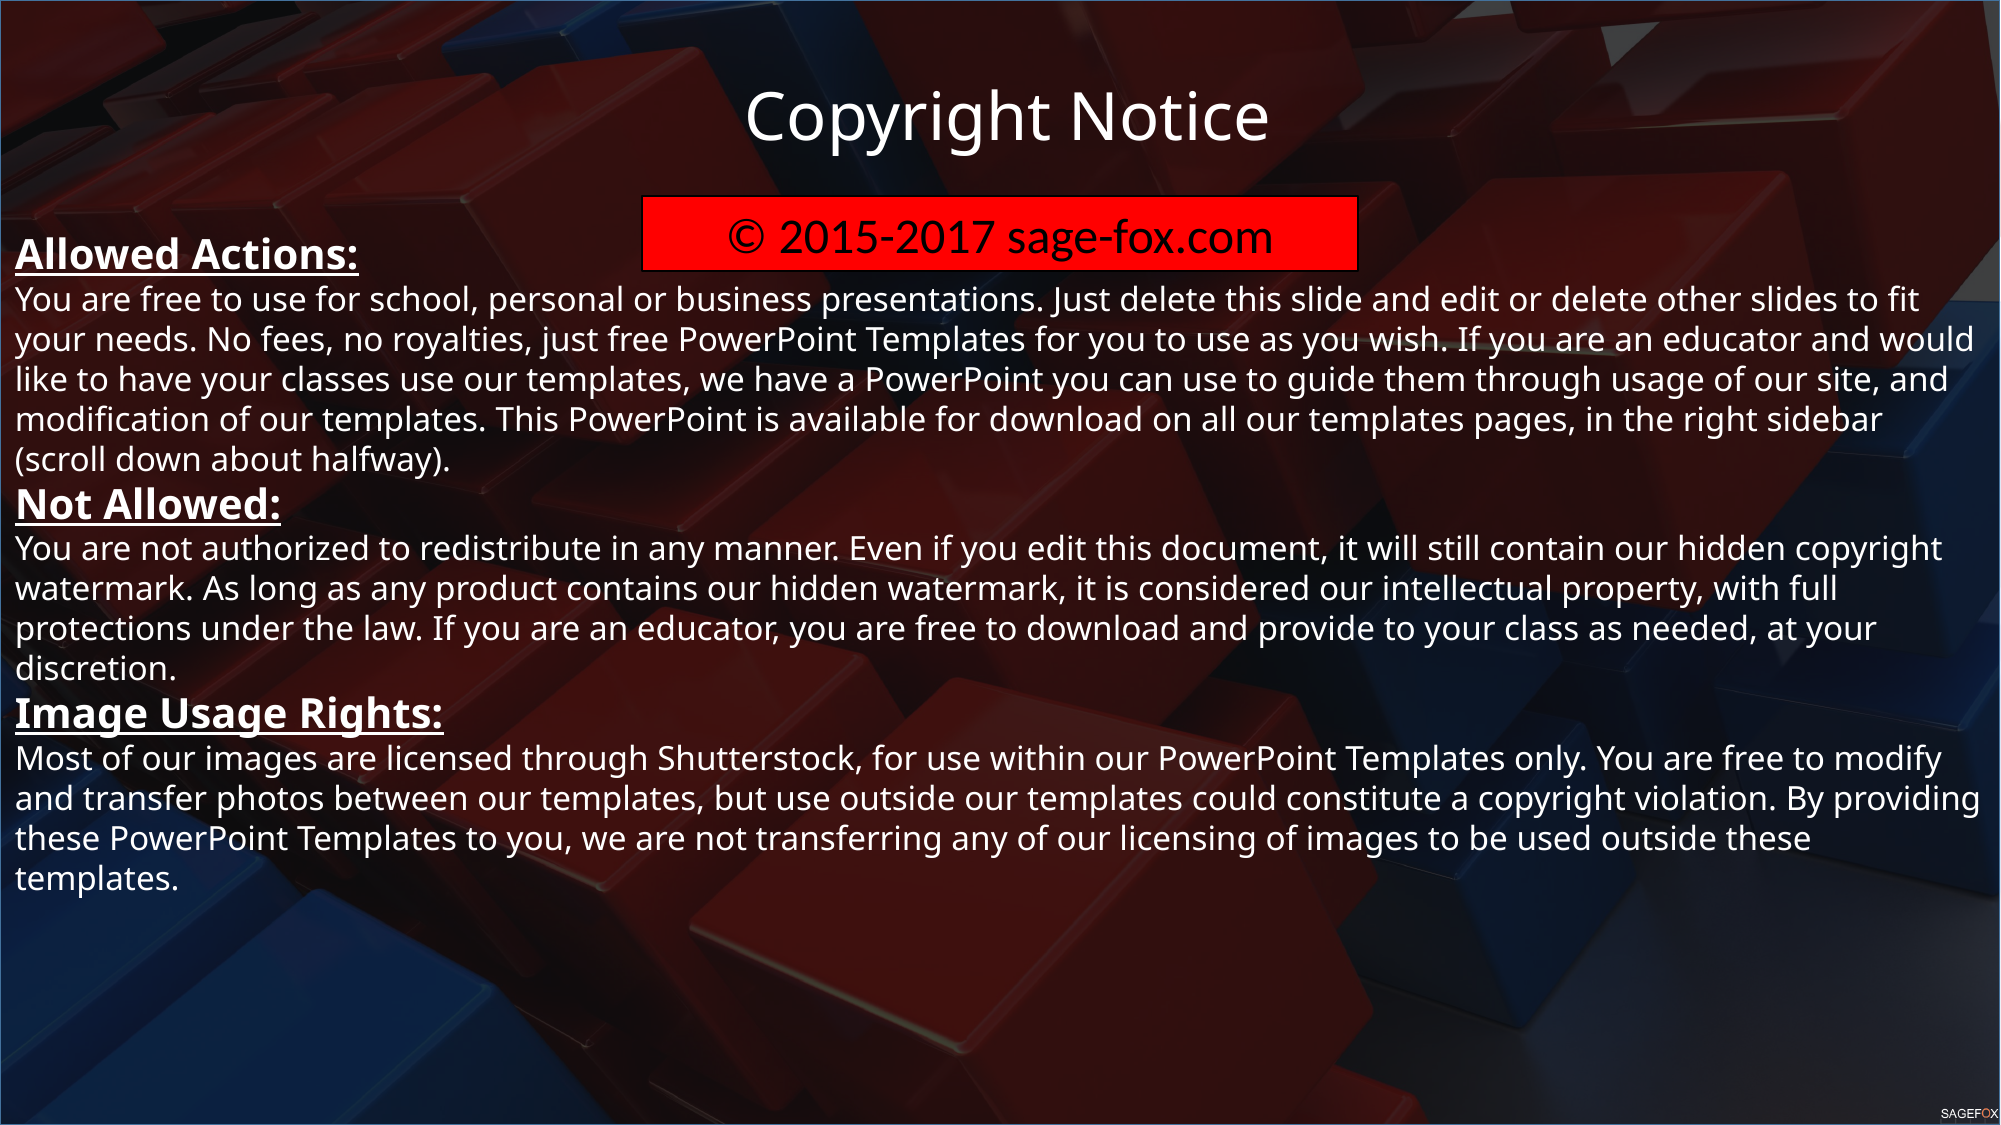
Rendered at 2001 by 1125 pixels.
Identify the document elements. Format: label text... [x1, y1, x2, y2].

text_box © 2015-2017 sage-fox.com [641, 196, 1358, 272]
text_box Allowed Actions: You are free to use for school, personal or business presentations. Just delete this slide and edit or delete other slides to fit your needs. No fees, no royalties, just free PowerPoint Templates for you to use as you wish. If you are an educator and would like to have your classes use our templates, we have a PowerPoint you can use to guide them through usage of our site, and modification of our templates. This PowerPoint is available for download on all our templates pages, in the right sidebar (scroll down about halfway). Not Allowed: You are not authorized to redistribute in any manner. Even if you edit this document, it will still contain our hidden copyright watermark. As long as any product contains our hidden watermark, it is considered our intellectual property, with full protections under the law. If you are an educator, you are free to download and provide to your class as needed, at your discretion. Image Usage Rights: Most of our images are licensed through Shutterstock, for use within our PowerPoint Templates only. You are free to modify and transfer photos between our templates, but use outside our templates could constitute a copyright violation. By providing these PowerPoint Templates to you, we are not transferring any of our licensing of images to be used outside these templates. [0, 0, 2000, 1125]
title Copyright Notice [493, 60, 1524, 178]
